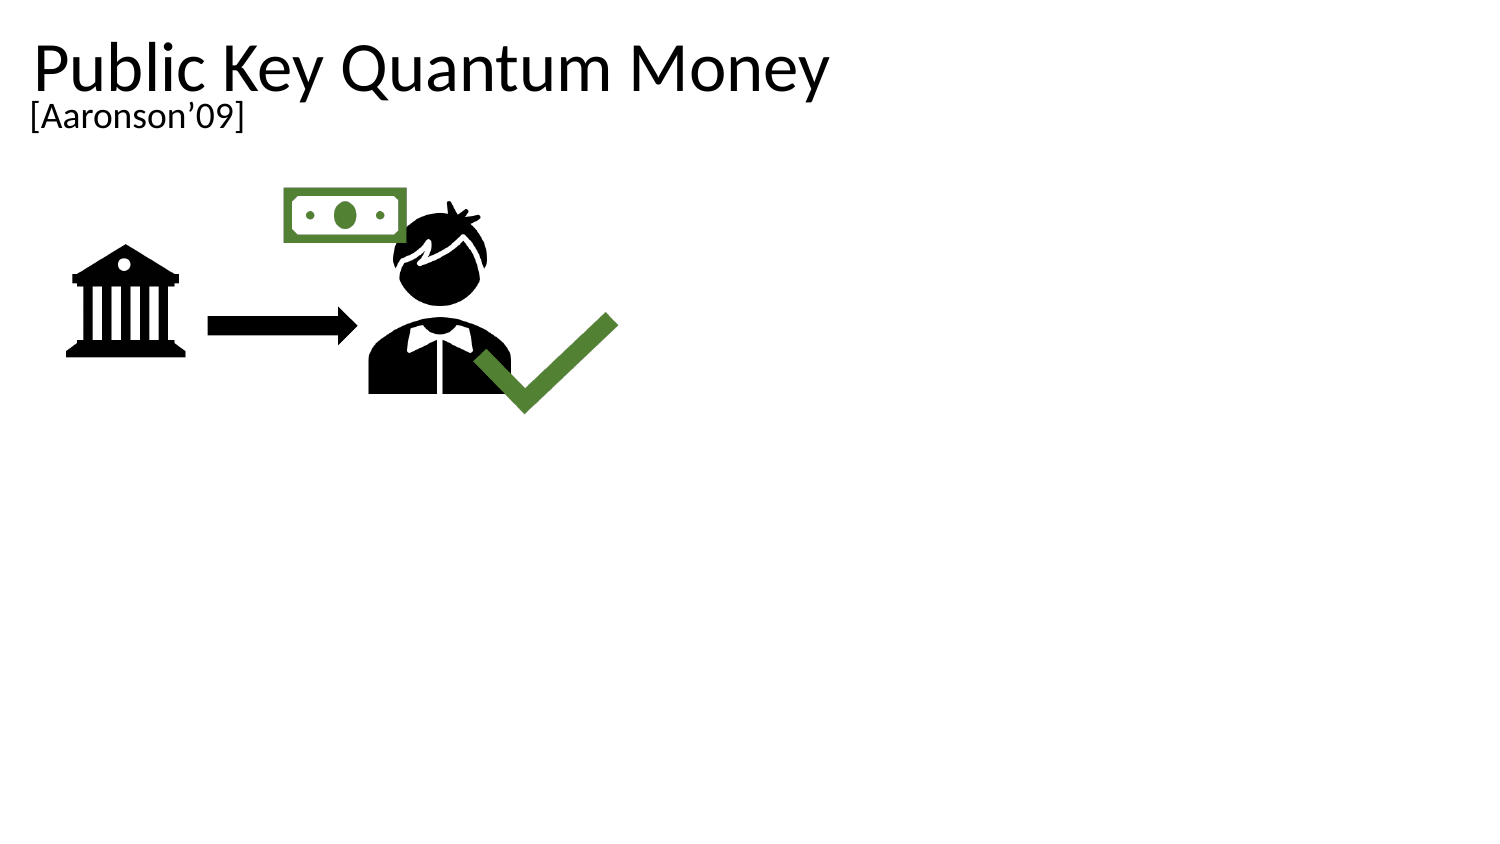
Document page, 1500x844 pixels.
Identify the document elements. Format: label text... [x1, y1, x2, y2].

picture [50, 225, 201, 376]
text_box [Aaronson’09] [14, 83, 772, 144]
picture [278, 169, 621, 438]
text_box [206, 315, 308, 337]
text_box Public Key Quantum Money [18, 12, 847, 113]
